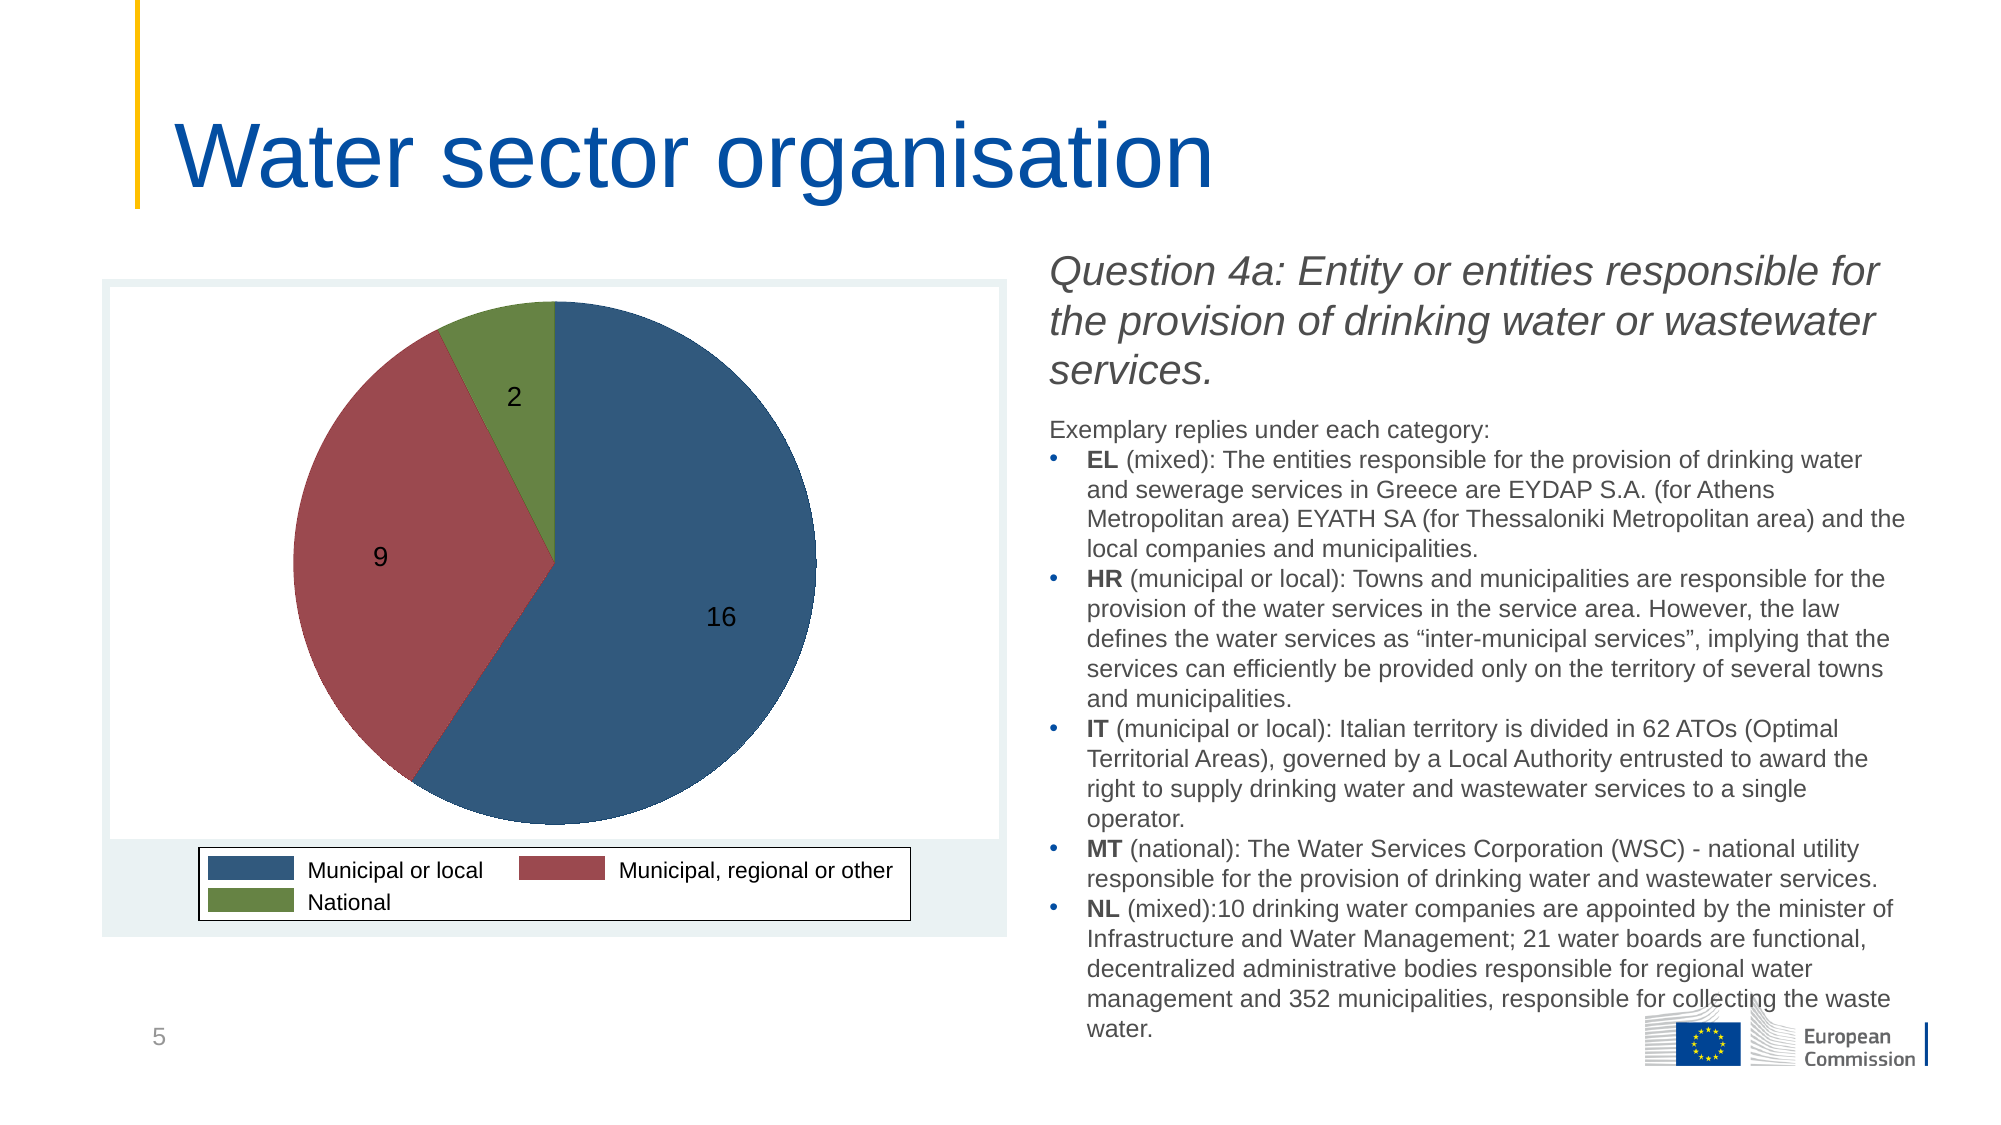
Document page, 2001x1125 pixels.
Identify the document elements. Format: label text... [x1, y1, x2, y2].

picture [102, 278, 1007, 938]
list Exemplary replies under each category: EL (mixed): The entities responsible for the provision of drinking water and sewerage services in Greece are EYDAP S.A. (for Athens Metropolitan area) EYATH SA (for Thessaloniki Metropolitan area) and the local companies and municipalities. HR (municipal or local): Towns and municipalities are responsible for the provision of the water services in the service area. However, the law defines the water services as “inter-municipal services”, implying that the services can efficiently be provided only on the territory of several towns and municipalities. IT (municipal or local): Italian territory is divided in 62 ATOs (Optimal Territorial Areas), governed by a Local Authority entrusted to award the right to supply drinking water and wastewater services to a single operator. MT (national): The Water Services Corporation (WSC) - national utility responsible for the provision of drinking water and wastewater services. NL (mixed):10 drinking water companies are appointed by the minister of Infrastructure and Water Management; 21 water boards are functional, decentralized administrative bodies responsible for regional water management and 352 municipalities, responsible for collecting the waste water. [1034, 405, 1928, 1032]
text_box Question 4a: Entity or entities responsible for the provision of drinking water or wastewater services. [1034, 235, 1902, 406]
slide_number 5 [137, 1005, 588, 1066]
picture [1645, 1032, 1928, 1066]
title Water sector organisation [159, 79, 1885, 208]
